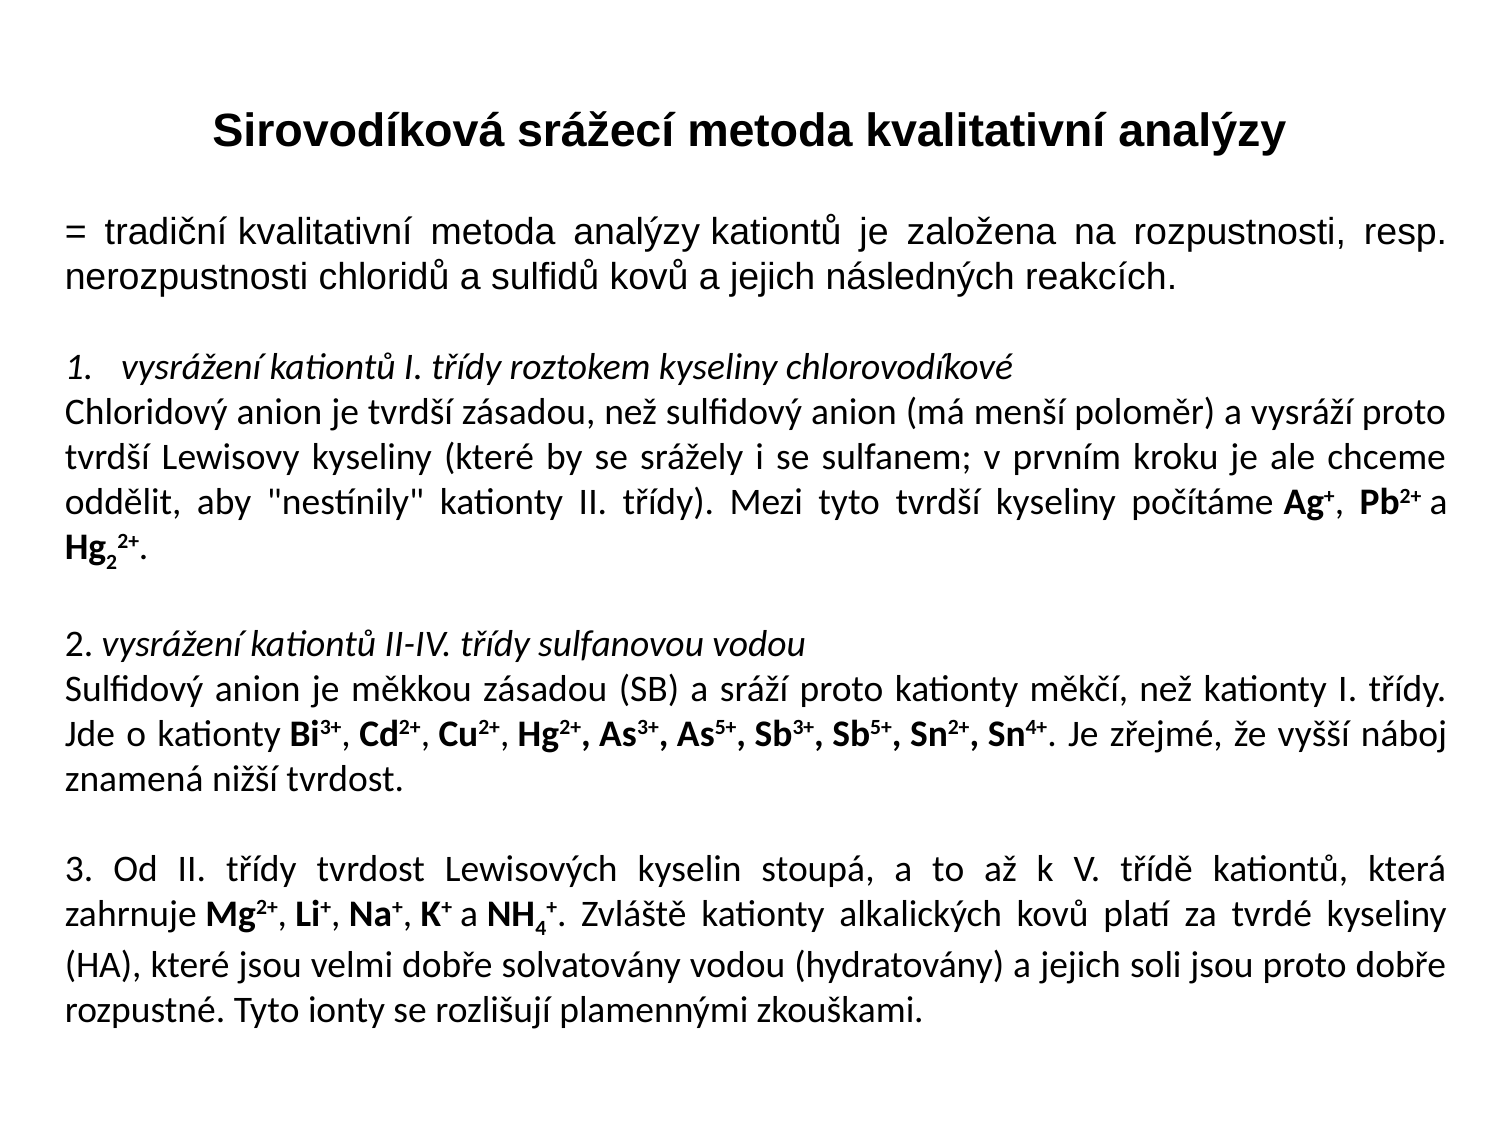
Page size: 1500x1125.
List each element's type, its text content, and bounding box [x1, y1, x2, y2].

title Sirovodíková srážecí metoda kvalitativní analýzy [81, 75, 1432, 180]
text_box = tradiční kvalitativní metoda analýzy kationtů je založena na rozpustnosti, resp. nerozpustnosti chloridů a sulfidů kovů a jejich následných reakcích. vysrážení kationtů I. třídy roztokem kyseliny chlorovodíkové Chloridový anion je tvrdší zásadou, než sulfidový anion (má menší poloměr) a vysráží proto tvrdší Lewisovy kyseliny (které by se srážely i se sulfanem; v prvním kroku je ale chceme oddělit, aby "nestínily" kationty II. třídy). Mezi tyto tvrdší kyseliny počítáme Ag+, Pb2+ a Hg22+. 2. vysrážení kationtů II-IV. třídy sulfanovou vodou Sulfidový anion je měkkou zásadou (SB) a sráží proto kationty měkčí, než kationty I. třídy. Jde o kationty Bi3+, Cd2+, Cu2+, Hg2+, As3+, As5+, Sb3+, Sb5+, Sn2+, Sn4+. Je zřejmé, že vyšší náboj znamená nižší tvrdost. 3. Od II. třídy tvrdost Lewisových kyselin stoupá, a to až k V. třídě kationtů, která zahrnuje Mg2+, Li+, Na+, K+ a NH4+. Zvláště kationty alkalických kovů platí za tvrdé kyseliny (HA), které jsou velmi dobře solvatovány vodou (hydratovány) a jejich soli jsou proto dobře rozpustné. Tyto ionty se rozlišují plamennými zkouškami. [49, 199, 1463, 1037]
